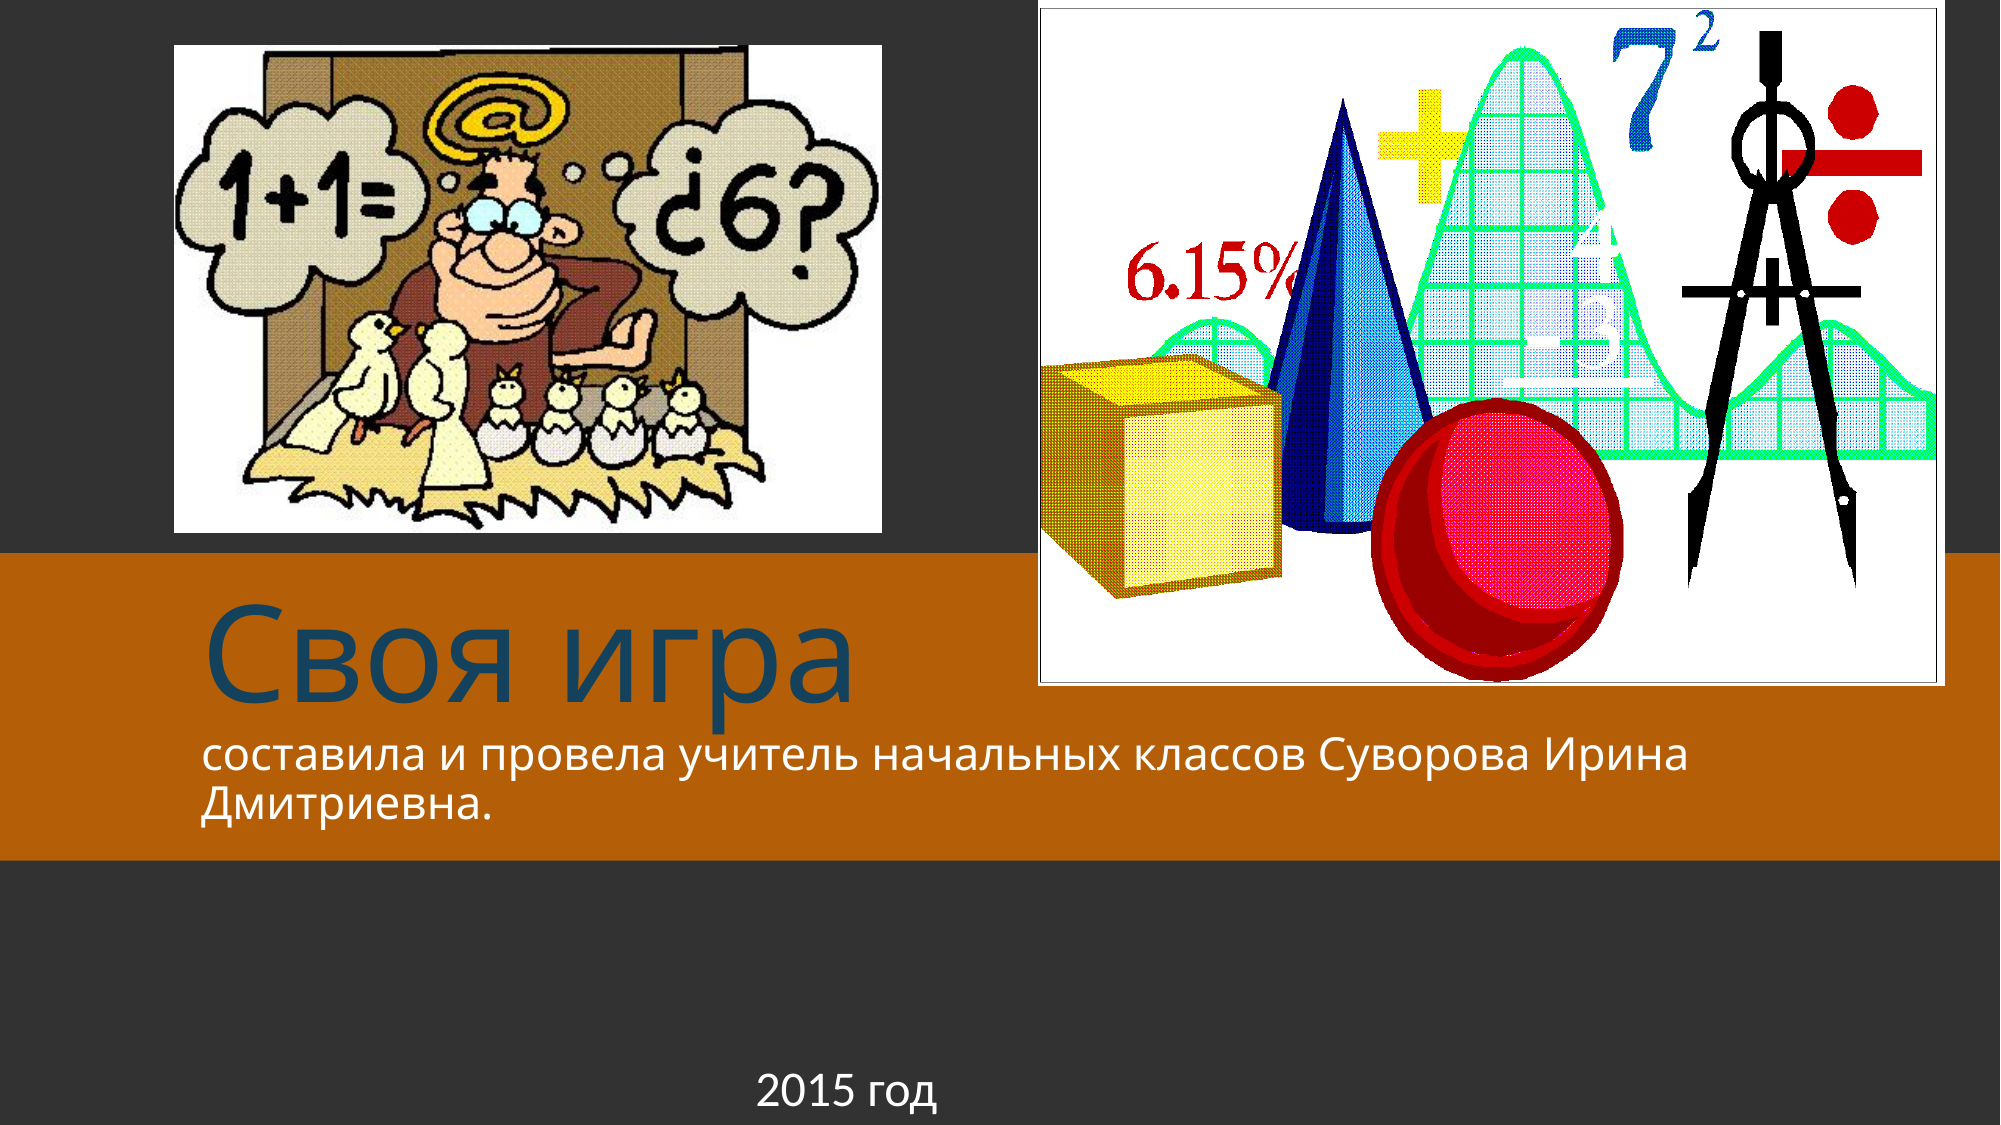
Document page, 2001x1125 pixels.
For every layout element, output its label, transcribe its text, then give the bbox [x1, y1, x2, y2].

picture [1038, 0, 1945, 687]
text_box 2015 год [740, 1049, 1346, 1124]
title Своя игра составила и провела учитель начальных классов Суворова Ирина Дмитриевна. [185, 577, 1963, 838]
picture [174, 45, 882, 533]
